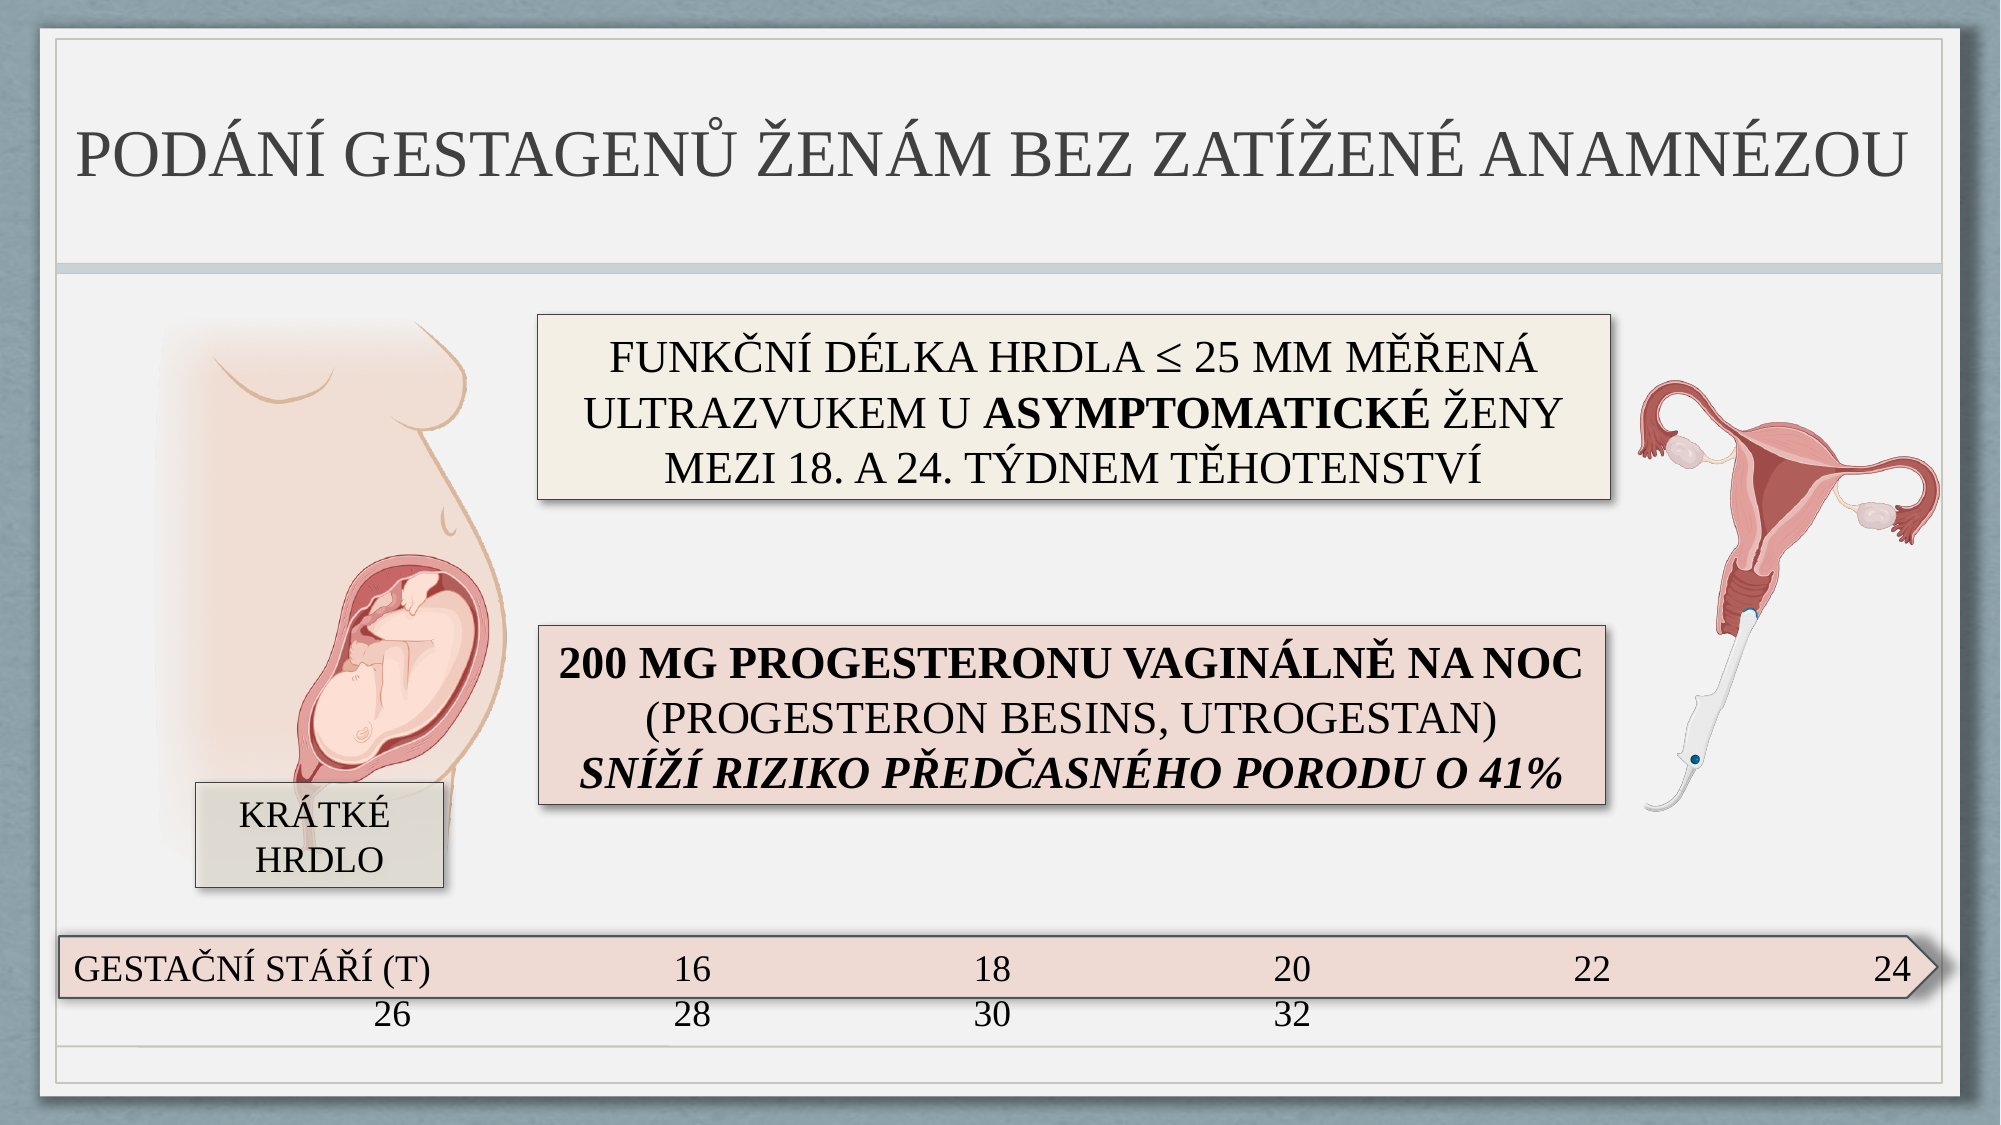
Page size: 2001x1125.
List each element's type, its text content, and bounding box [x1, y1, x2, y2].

picture [9, 279, 565, 917]
text_box 200 MG PROGESTERONU VAGINÁLNĚ NA NOC (PROGESTERON BESINS, UTROGESTAN) SNÍŽÍ RIZIKO PŘEDČASNÉHO PORODU O 41% [576, 625, 1606, 805]
picture [1565, 359, 1965, 848]
title PODÁNÍ GESTAGENŮ ŽENÁM BEZ ZATÍŽENÉ ANAMNÉZOU [42, 40, 1960, 260]
text_box GESTAČNÍ STÁŘÍ (T) 16 18 20 22 24 26 28 30 32 [58, 936, 1942, 1041]
text_box FUNKČNÍ DÉLKA HRDLA ≤ 25 MM MĚŘENÁ ULTRAZVUKEM U ASYMPTOMATICKÉ ŽENY MEZI 18. A 24. TÝDNEM TĚHOTENSTVÍ [576, 314, 1611, 500]
